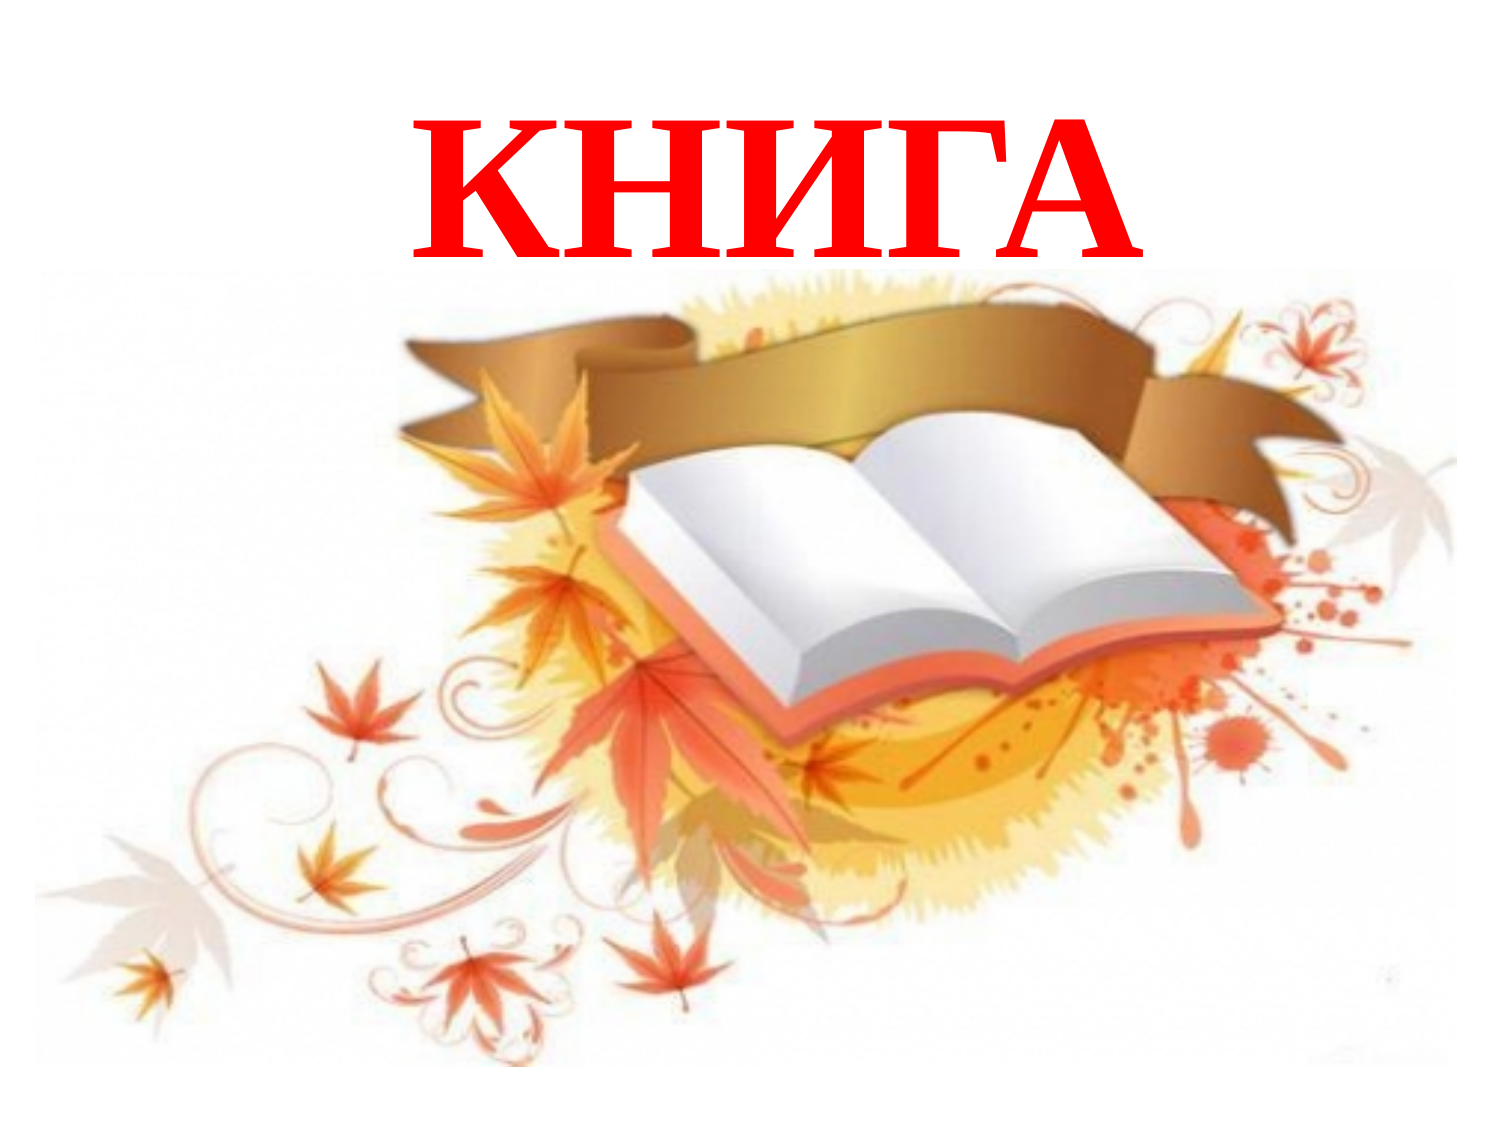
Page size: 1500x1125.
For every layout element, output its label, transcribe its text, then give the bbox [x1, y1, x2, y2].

title КНИГА [140, 128, 1416, 267]
picture [34, 269, 1457, 1067]
